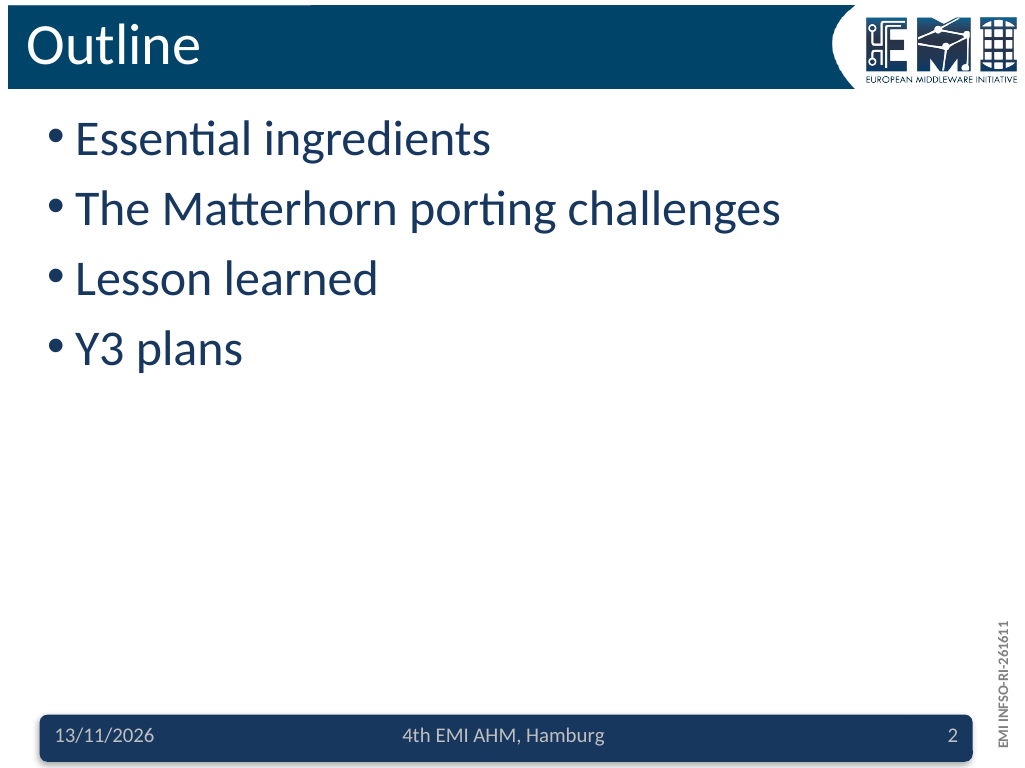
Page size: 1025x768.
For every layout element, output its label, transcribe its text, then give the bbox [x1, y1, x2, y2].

title Outline [11, 5, 855, 77]
slide_number 2 [733, 714, 973, 753]
picture [846, 77, 855, 87]
list Essential ingredients The Matterhorn porting challenges Lesson learned Y3 plans [39, 101, 973, 699]
picture [866, 17, 1017, 83]
footer 4th EMI AHM, Hamburg [341, 714, 666, 753]
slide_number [39, 714, 279, 753]
